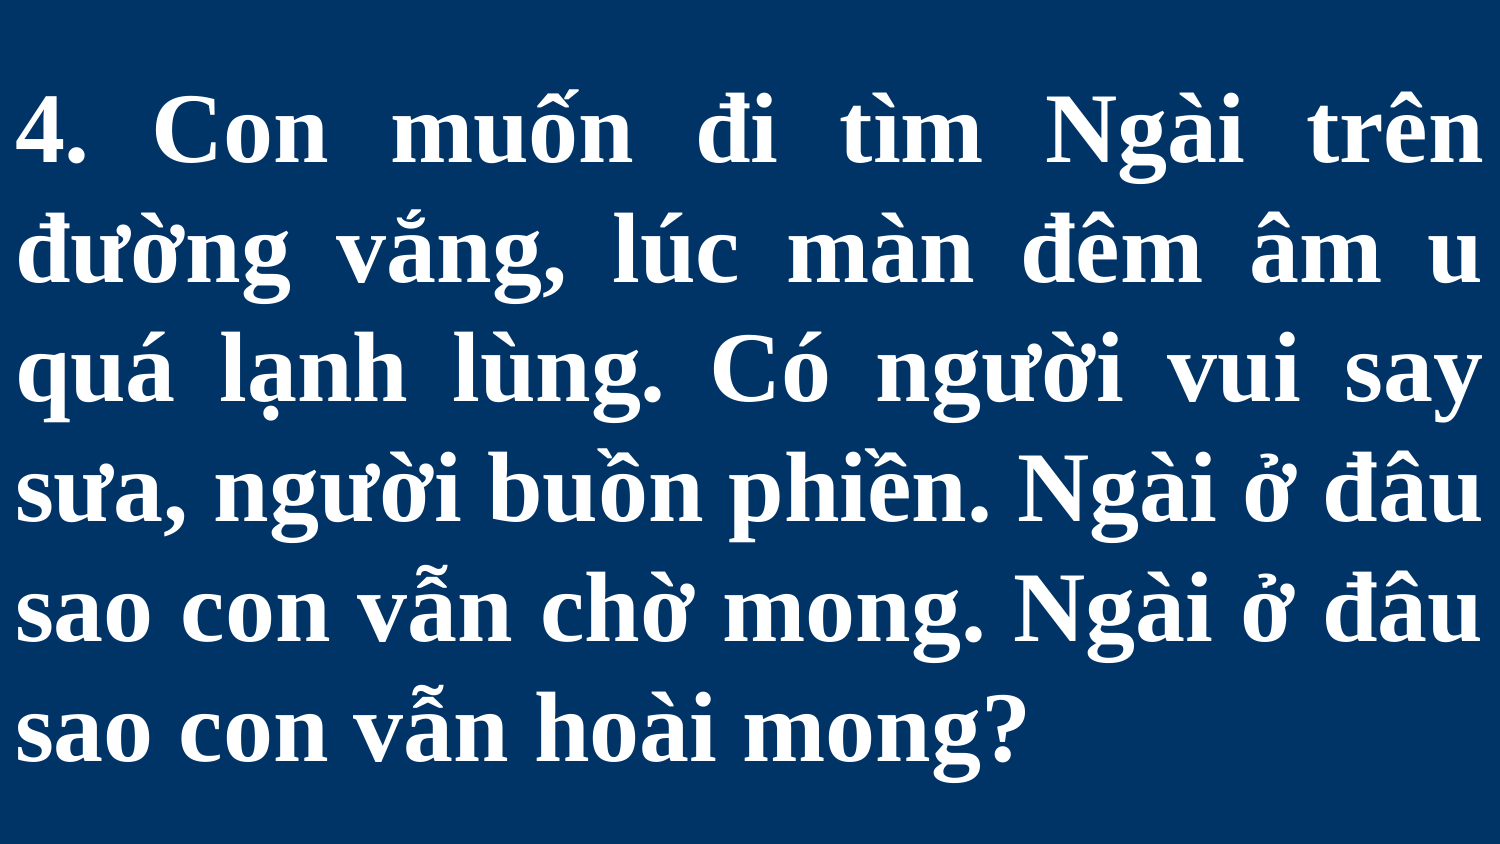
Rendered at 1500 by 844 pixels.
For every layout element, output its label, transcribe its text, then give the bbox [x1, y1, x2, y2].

title 4. Con muốn đi tìm Ngài trên đường vắng, lúc màn đêm âm u quá lạnh lùng. Có người vui say sưa, người buồn phiền. Ngài ở đâu sao con vẫn chờ mong. Ngài ở đâu sao con vẫn hoài mong? [0, 0, 1500, 844]
